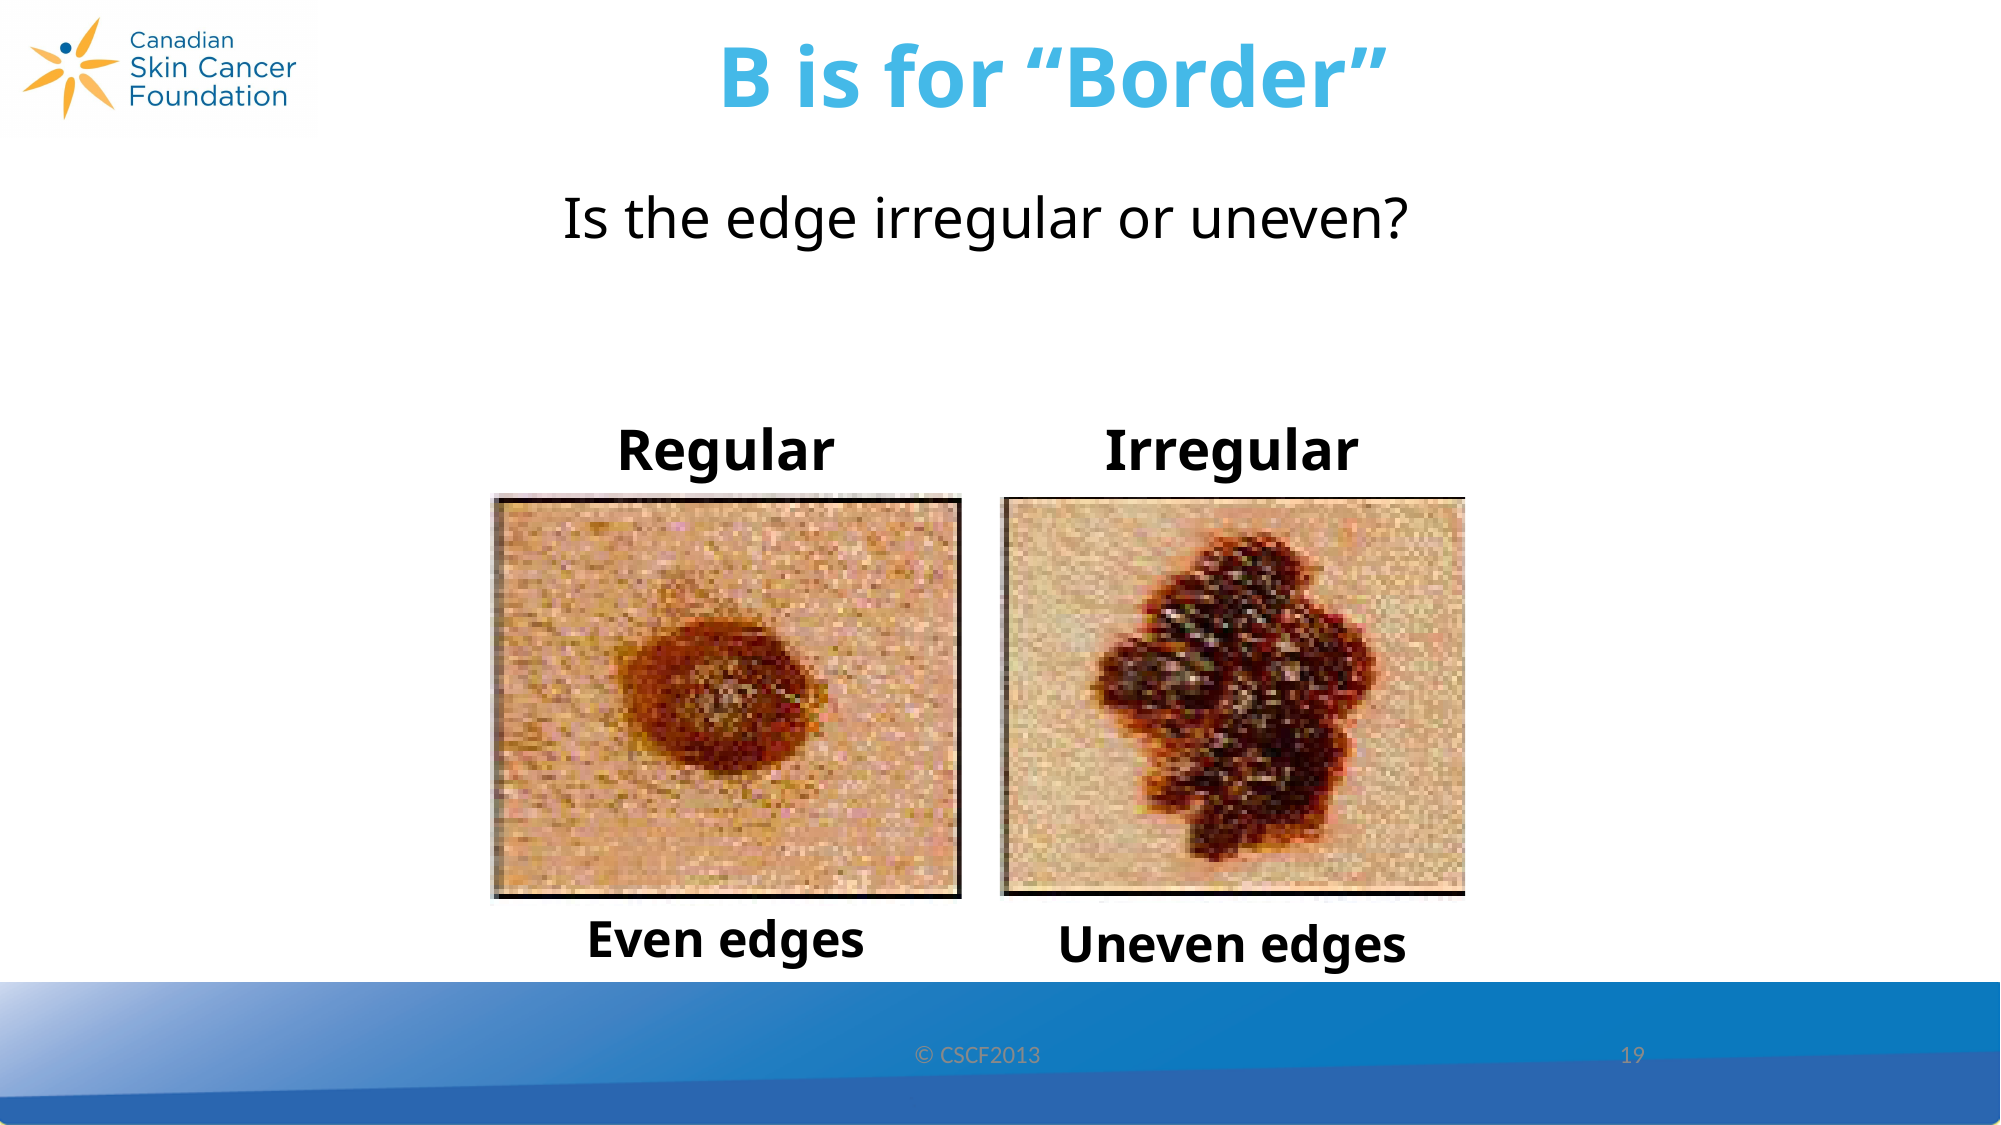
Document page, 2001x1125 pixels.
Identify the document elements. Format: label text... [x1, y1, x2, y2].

picture [0, 982, 2000, 1125]
text_box Even edges [497, 914, 955, 979]
text_box Regular [551, 406, 902, 492]
text_box B is for “Border” [321, 10, 1728, 137]
picture [489, 493, 962, 906]
text_box Is the edge irregular or uneven? [227, 174, 1728, 332]
text_box Uneven edges [1004, 910, 1461, 979]
picture [0, 0, 318, 138]
text_box Irregular [1057, 406, 1408, 495]
picture [999, 497, 1466, 903]
